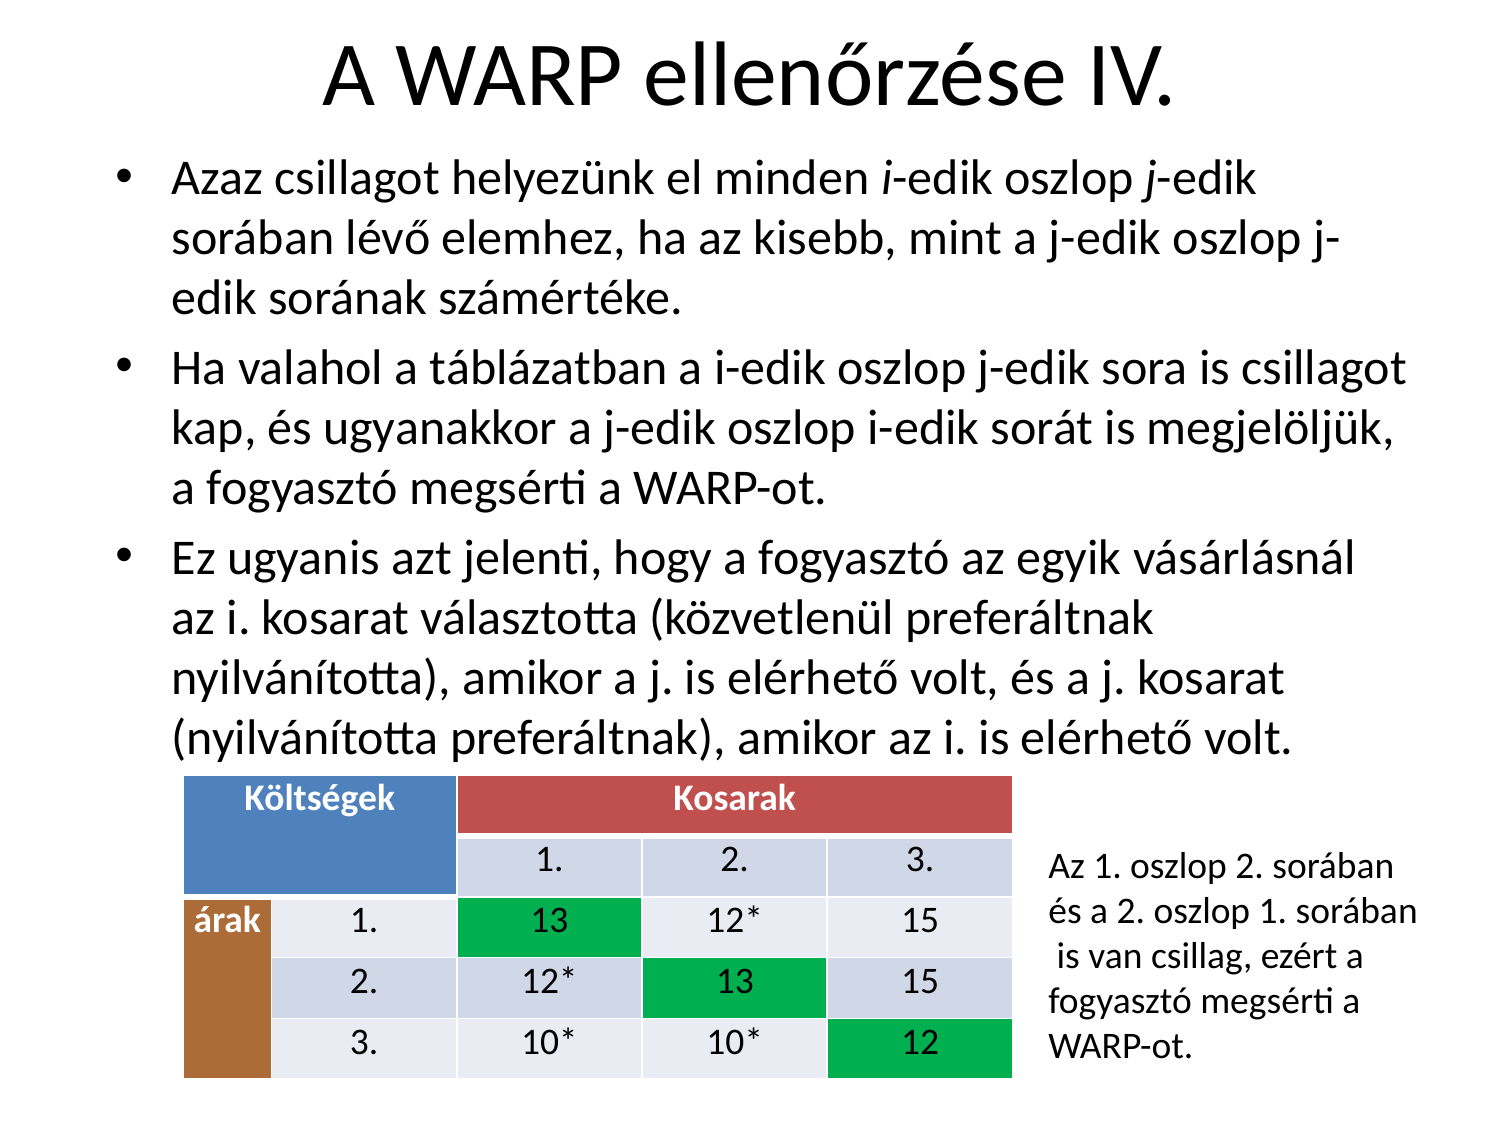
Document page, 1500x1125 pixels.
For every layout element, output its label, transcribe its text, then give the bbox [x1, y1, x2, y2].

table_cell 10* [458, 1019, 641, 1078]
table_header Kosarak [458, 776, 1012, 833]
table_cell árak [184, 900, 271, 1078]
text_box Az 1. oszlop 2. sorában és a 2. oszlop 1. sorában is van csillag, ezért a fogyasztó megsérti a WARP-ot. [1033, 834, 1436, 1074]
table_cell 2. [643, 839, 826, 896]
table_header Költségek [184, 776, 456, 894]
table_cell 13 [458, 898, 641, 957]
table_cell 1. [272, 900, 456, 957]
table_cell 12* [643, 898, 826, 957]
table_cell 12* [458, 958, 641, 1018]
table_cell 12 [828, 1019, 1012, 1078]
table_cell 15 [828, 898, 1012, 957]
table_cell 13 [643, 958, 826, 1018]
table_cell 3. [272, 1019, 456, 1078]
table_cell 3. [828, 839, 1012, 896]
table_cell 15 [828, 958, 1012, 1018]
table_cell 2. [272, 958, 456, 1018]
list Azaz csillagot helyezünk el minden i-edik oszlop j-edik sorában lévő elemhez, ha az kisebb, mint a j-edik oszlop j-edik sorának számértéke. Ha valahol a táblázatban a i-edik oszlop j-edik sora is csillagot kap, és ugyanakkor a j-edik oszlop i-edik sorát is megjelöljük, a fogyasztó megsérti a WARP-ot. Ez ugyanis azt jelenti, hogy a fogyasztó az egyik vásárlásnál az i. kosarat választotta (közvetlenül preferáltnak nyilvánította), amikor a j. is elérhető volt, és a j. kosarat (nyilvánította preferáltnak), amikor az i. is elérhető volt. [100, 137, 1425, 923]
title A WARP ellenőrzése IV. [76, 0, 1424, 138]
table_cell 1. [458, 839, 641, 896]
table_cell 10* [643, 1019, 826, 1078]
